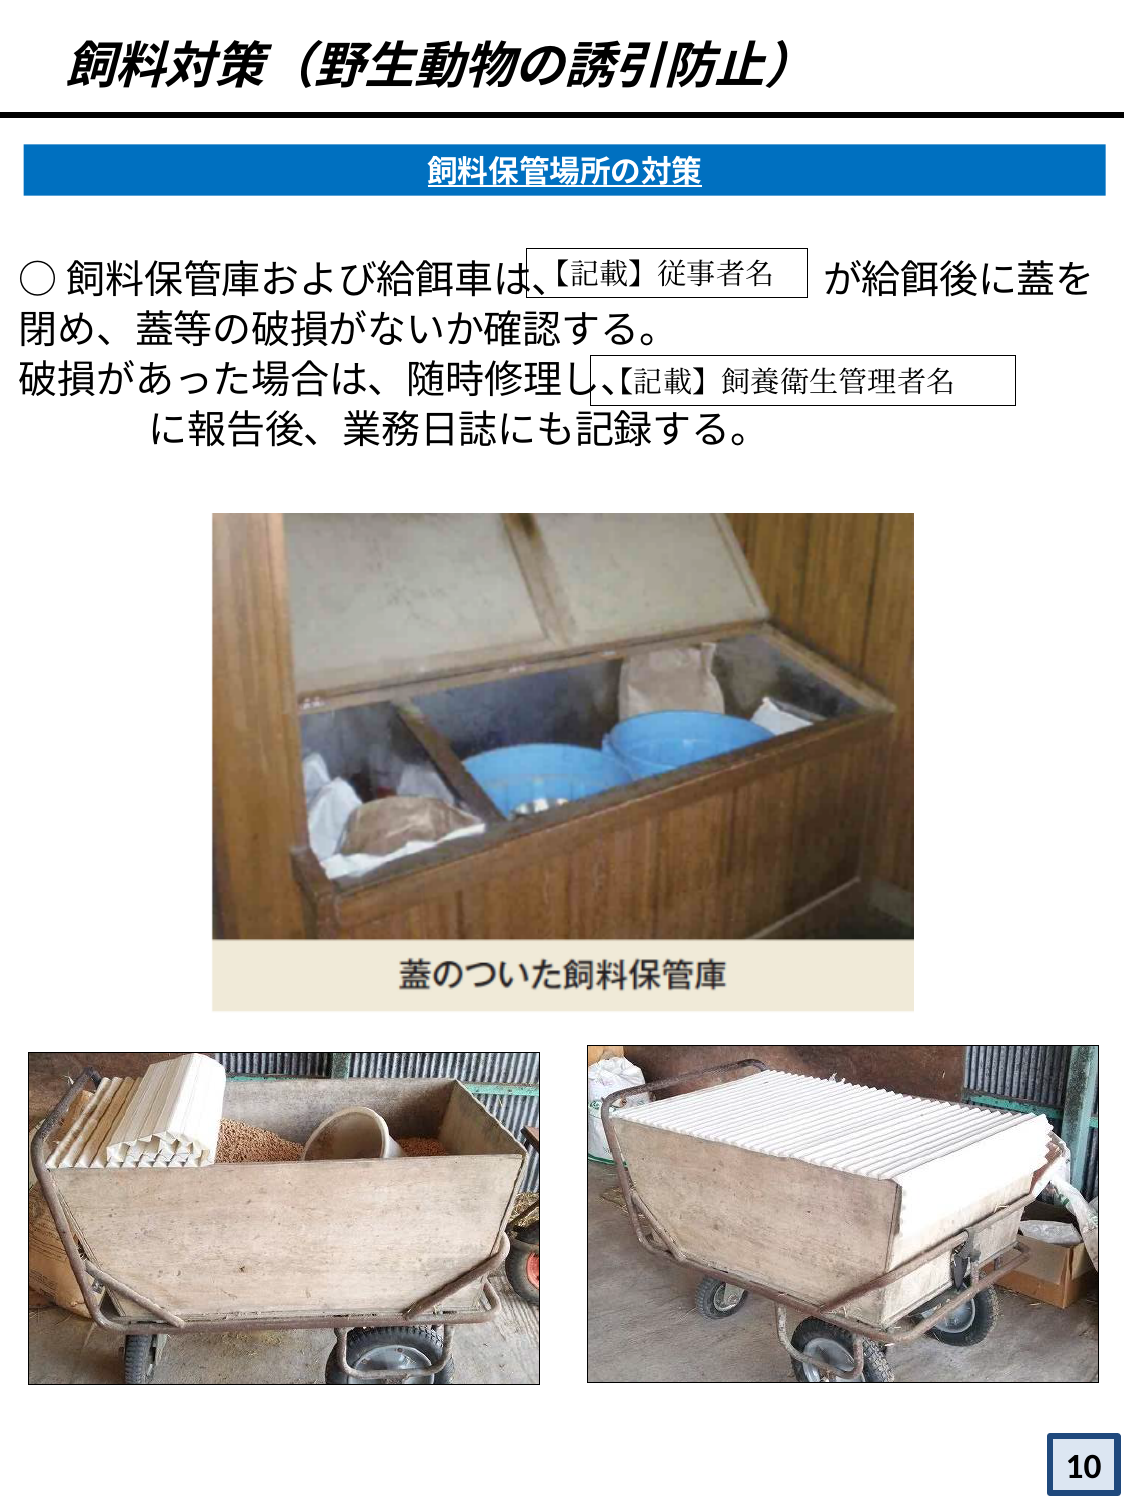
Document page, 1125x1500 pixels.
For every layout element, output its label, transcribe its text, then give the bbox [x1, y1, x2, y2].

text_box 【記載】従事者名 [526, 248, 808, 298]
text_box 【記載】飼養衛生管理者名 [590, 355, 1016, 406]
picture [211, 513, 914, 1013]
picture [28, 1052, 540, 1385]
text_box 飼料対策（野生動物の誘引防止） [46, 24, 1050, 104]
text_box 飼料保管場所の対策 [23, 144, 1106, 196]
text_box ○飼料保管庫および給餌車は、 が給餌後に蓋を閉め、蓋等の破損がないか確認する。 破損があった場合は、随時修理し、 に報告後、業務日誌にも記録する。 [4, 244, 1121, 459]
text_box 10 [1049, 1436, 1118, 1494]
picture [587, 1045, 1099, 1383]
